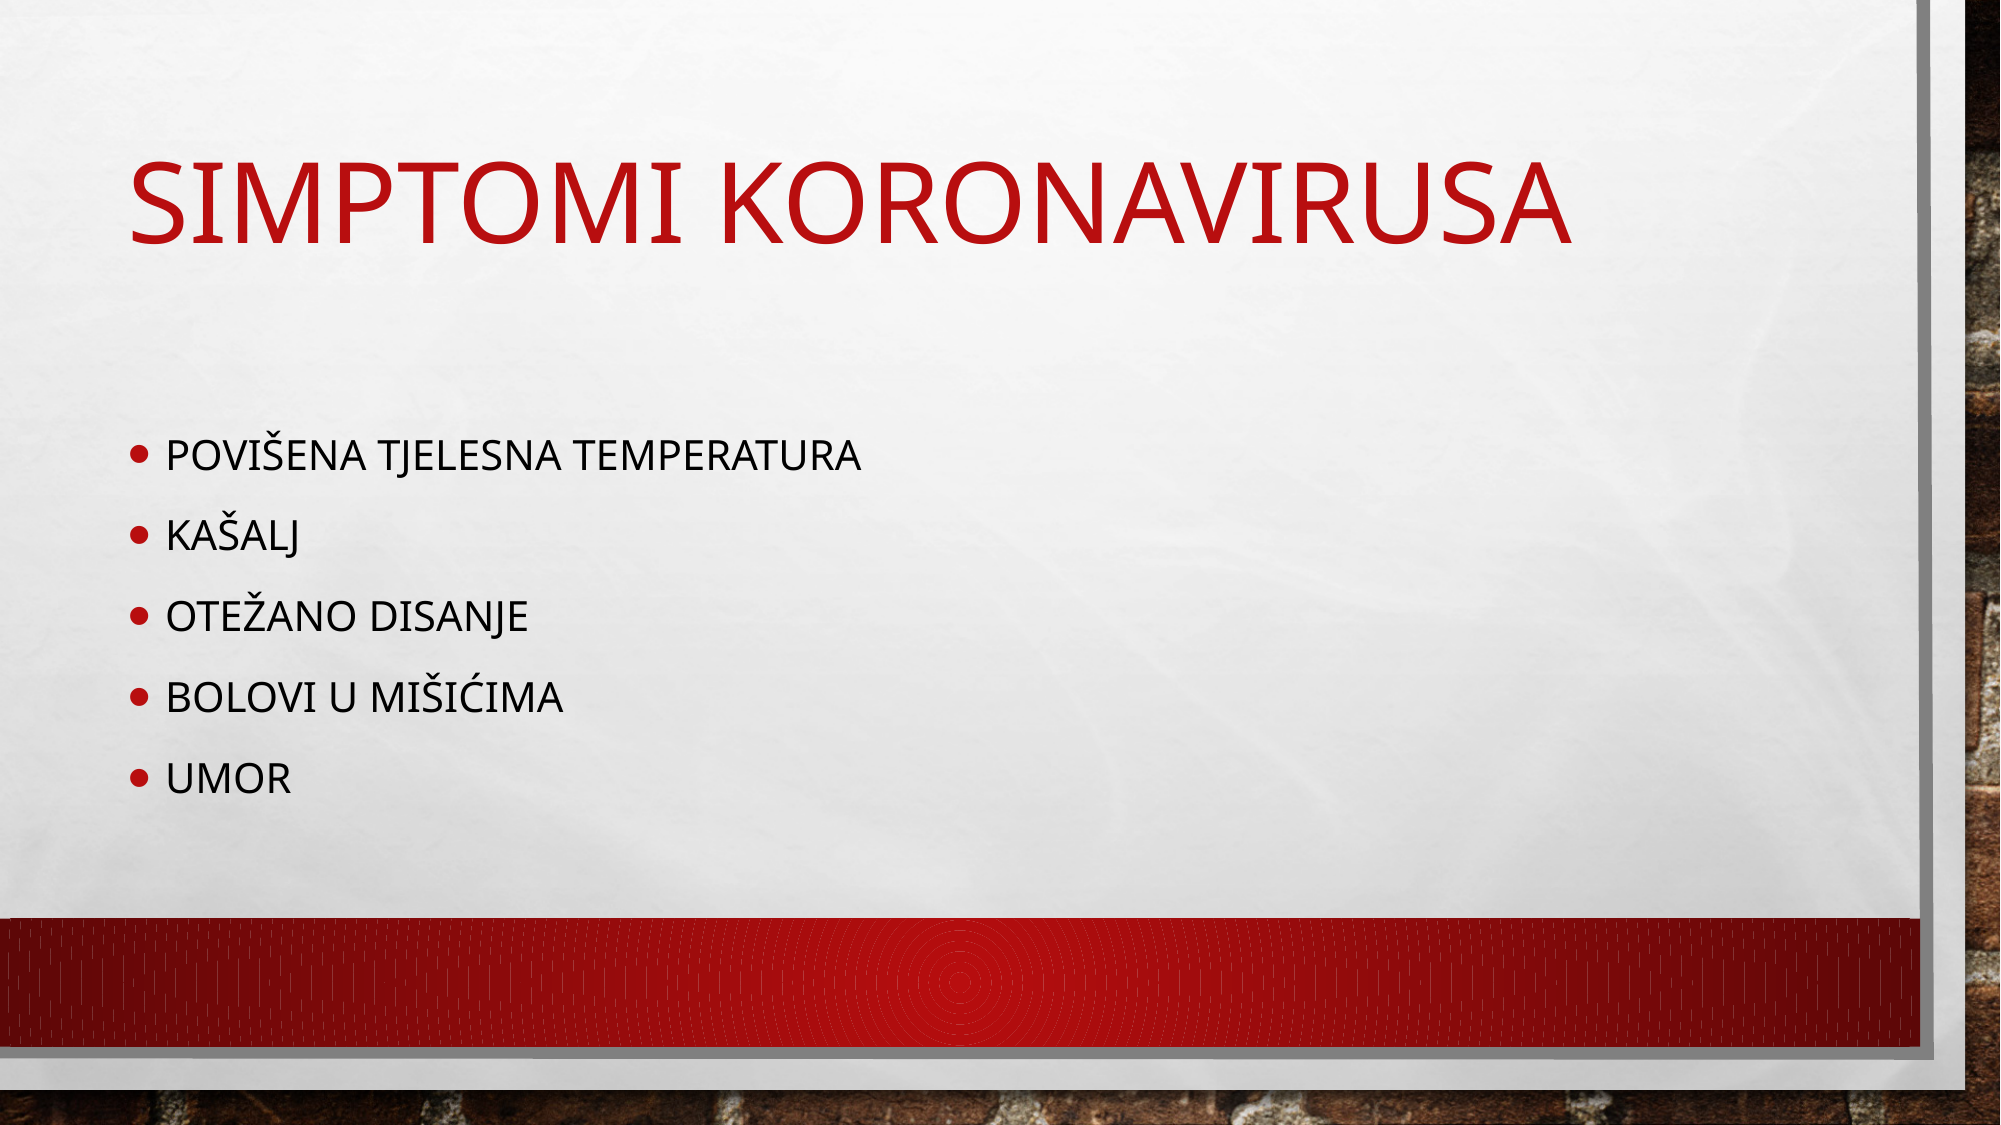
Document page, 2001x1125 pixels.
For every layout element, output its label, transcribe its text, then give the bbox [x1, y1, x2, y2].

picture [0, 0, 2000, 1125]
title Simptomi Koronavirusa [112, 112, 1818, 302]
list Povišena tjelesna temperatura Kašalj Otežano disanje Bolovi u mišićima Umor [112, 338, 1818, 882]
